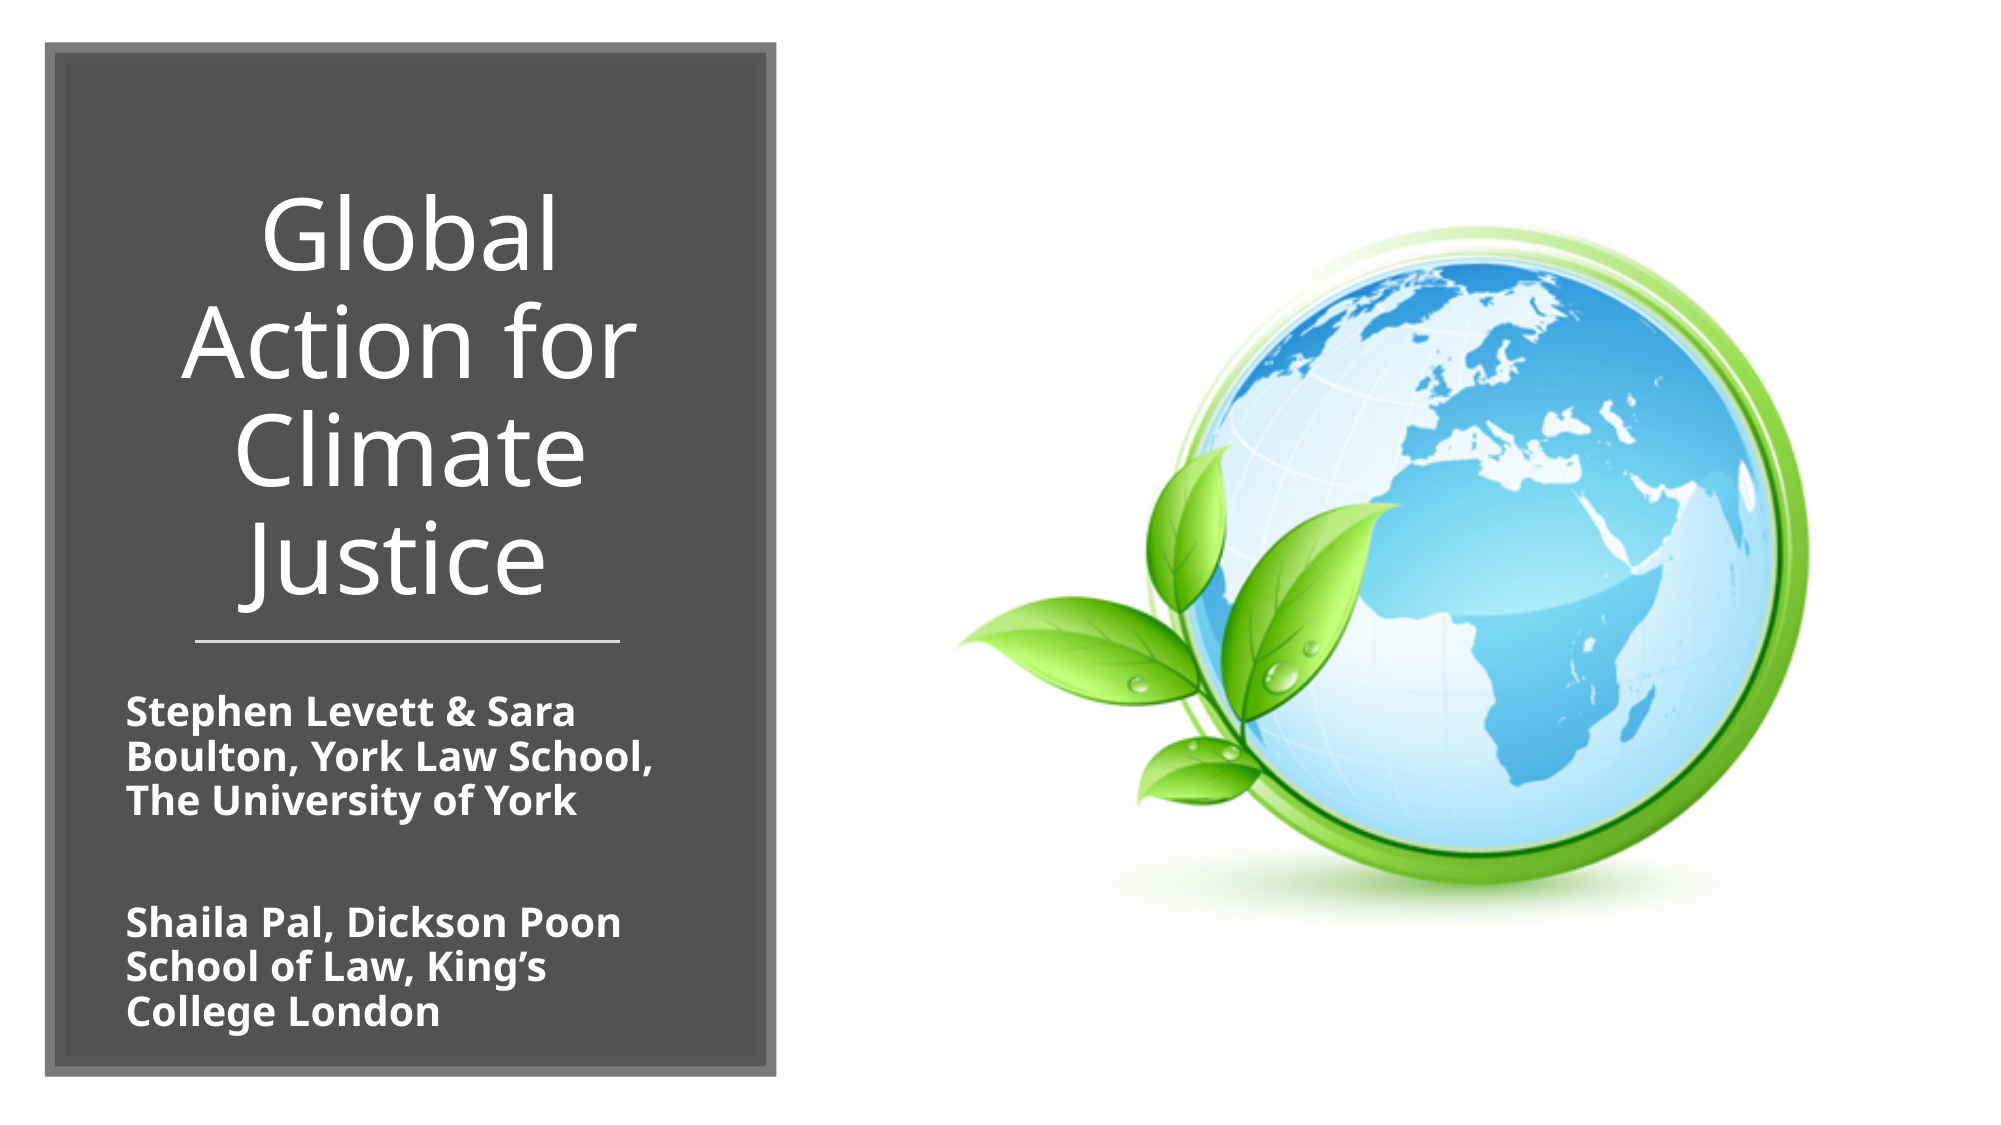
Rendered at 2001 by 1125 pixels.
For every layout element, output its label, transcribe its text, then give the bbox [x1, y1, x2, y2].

list Stephen Levett & Sara Boulton, York Law School, The University of York Shaila Pal, Dickson Poon School of Law, King’s College London [110, 684, 711, 1046]
picture [952, 80, 1814, 1046]
title Global Action for Climate Justice [110, 149, 711, 624]
text_box [54, 52, 767, 1067]
